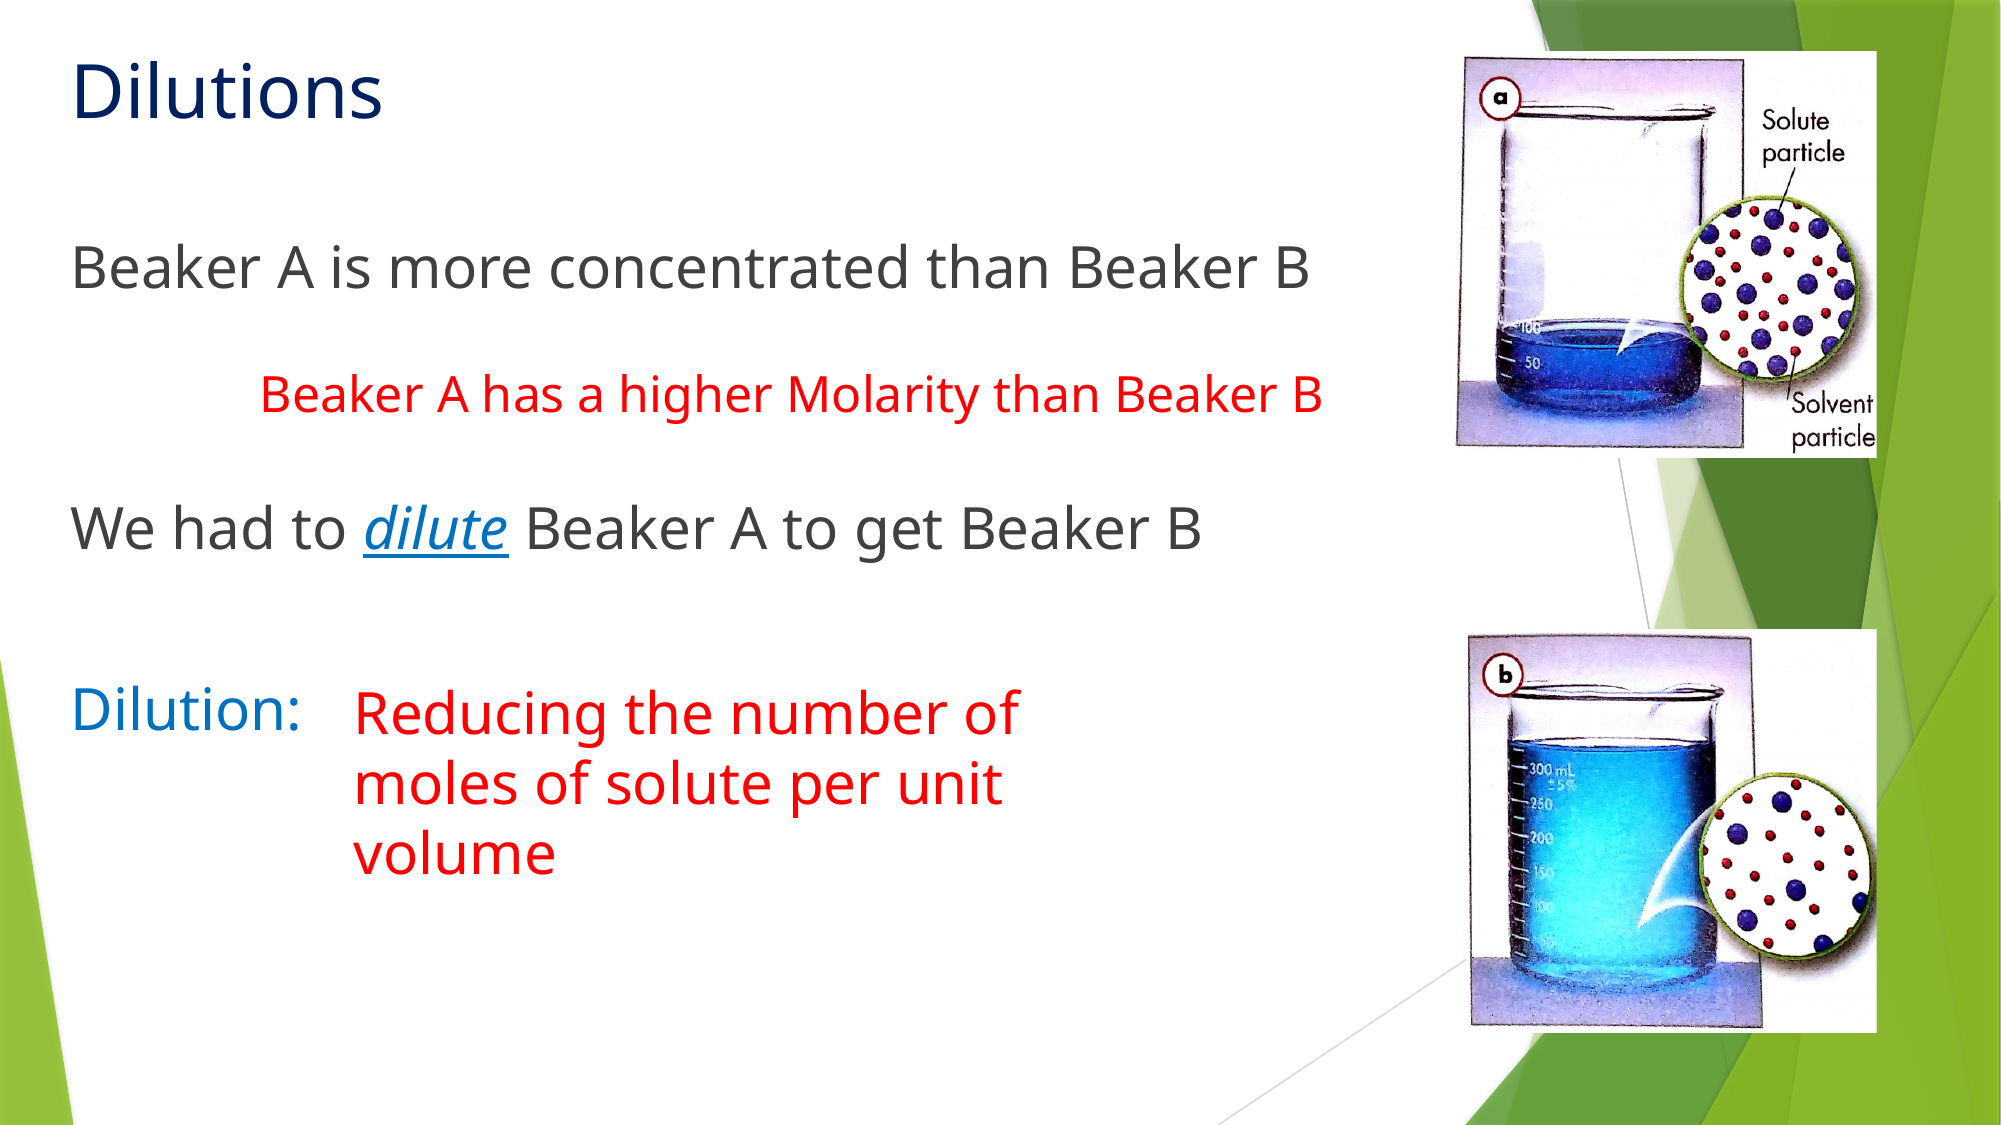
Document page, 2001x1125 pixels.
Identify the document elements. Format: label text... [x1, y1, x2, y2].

text_box Reducing the number of moles of solute per unit volume [339, 669, 1167, 894]
picture [1451, 50, 1878, 459]
list Beaker A is more concentrated than Beaker B Beaker A has a higher Molarity than Beaker B We had to dilute Beaker A to get Beaker B Dilution: [55, 222, 1467, 860]
title Dilutions [55, 35, 1467, 222]
picture [1465, 628, 1878, 1033]
